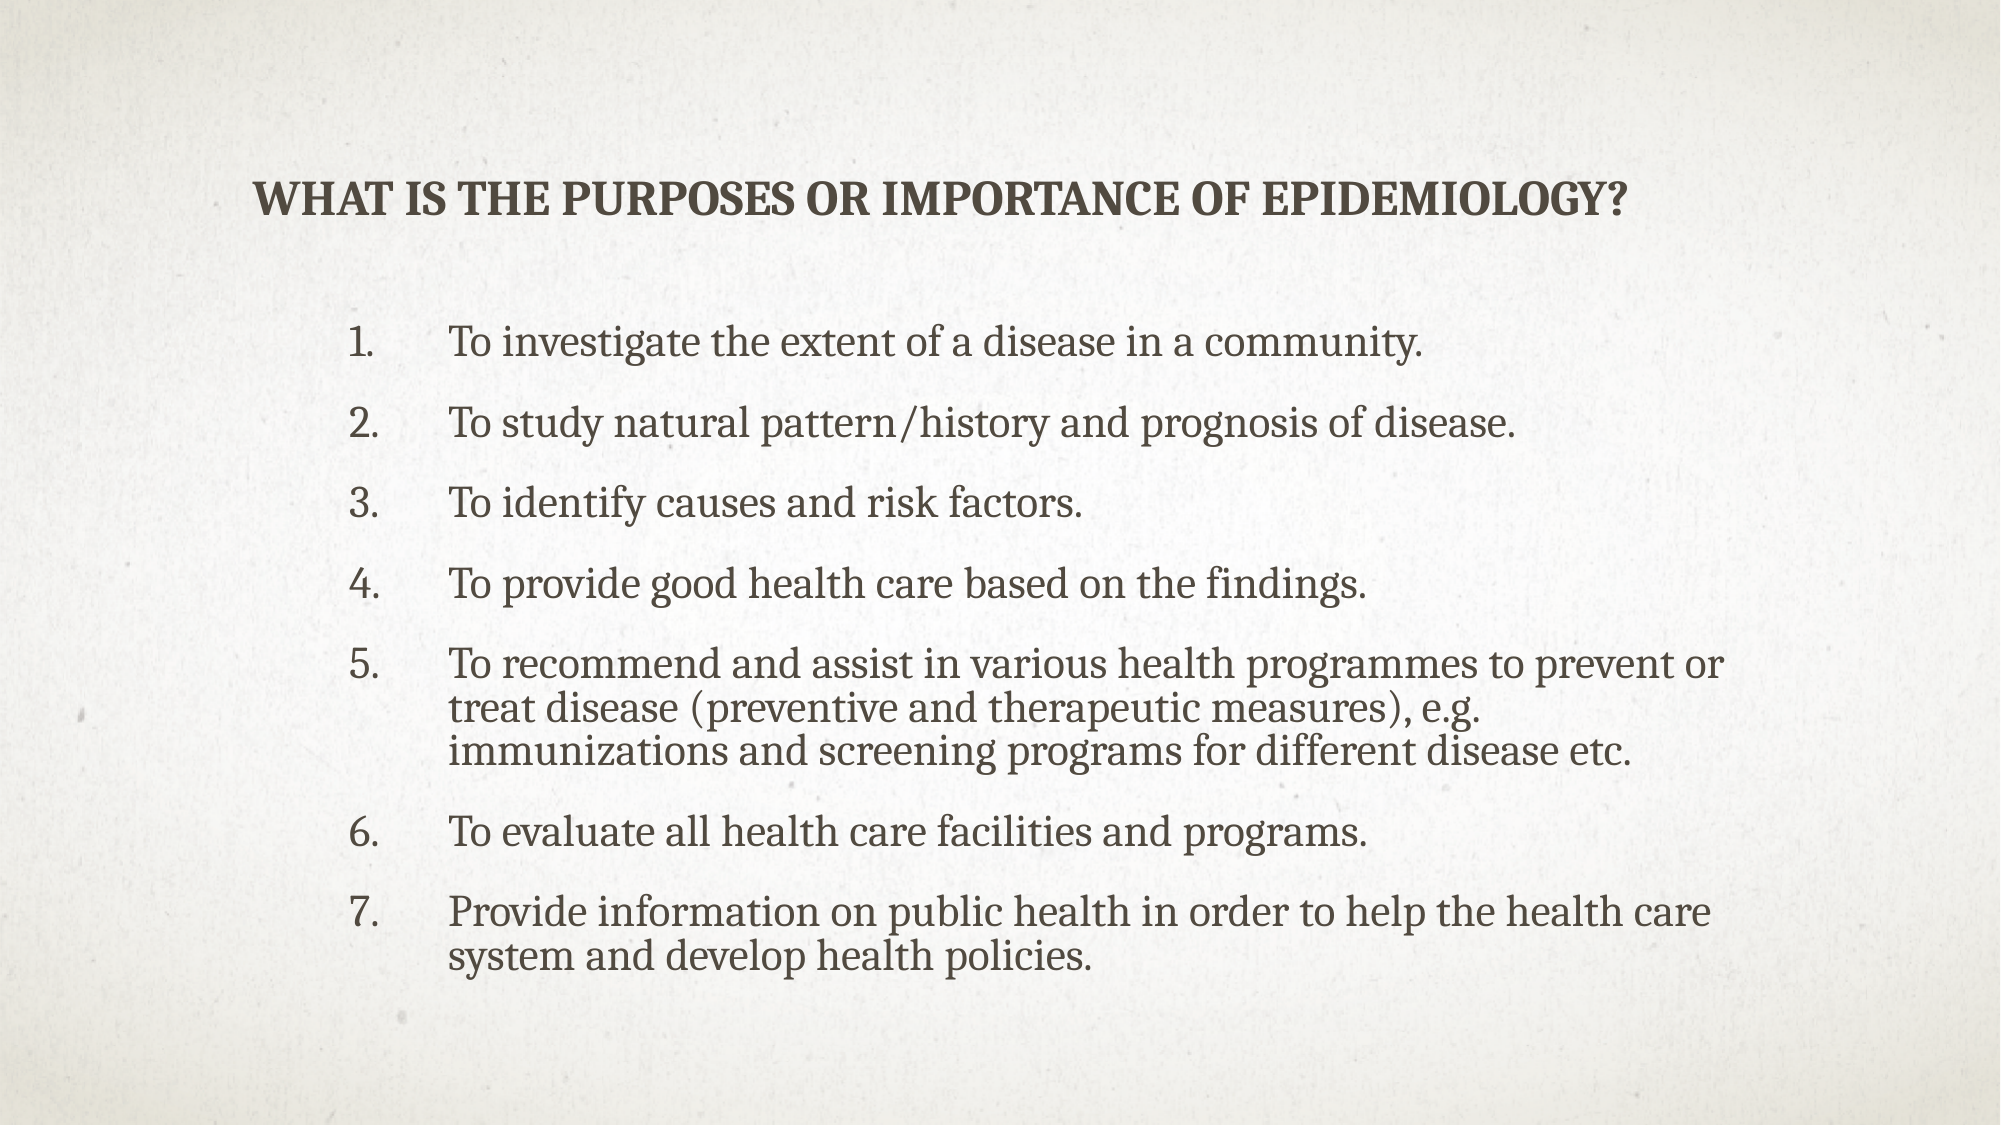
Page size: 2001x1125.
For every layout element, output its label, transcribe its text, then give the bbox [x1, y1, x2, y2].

picture [0, 0, 2001, 1125]
list To investigate the extent of a disease in a community. To study natural pattern/history and prognosis of disease. To identify causes and risk factors. To provide good health care based on the findings. To recommend and assist in various health programmes to prevent or treat disease (preventive and therapeutic measures), e.g. immunizations and screening programs for different disease etc. To evaluate all health care facilities and programs. Provide information on public health in order to help the health care system and develop health policies. [334, 314, 1750, 990]
title What is the Purposes or importance of Epidemiology? [237, 74, 1735, 315]
